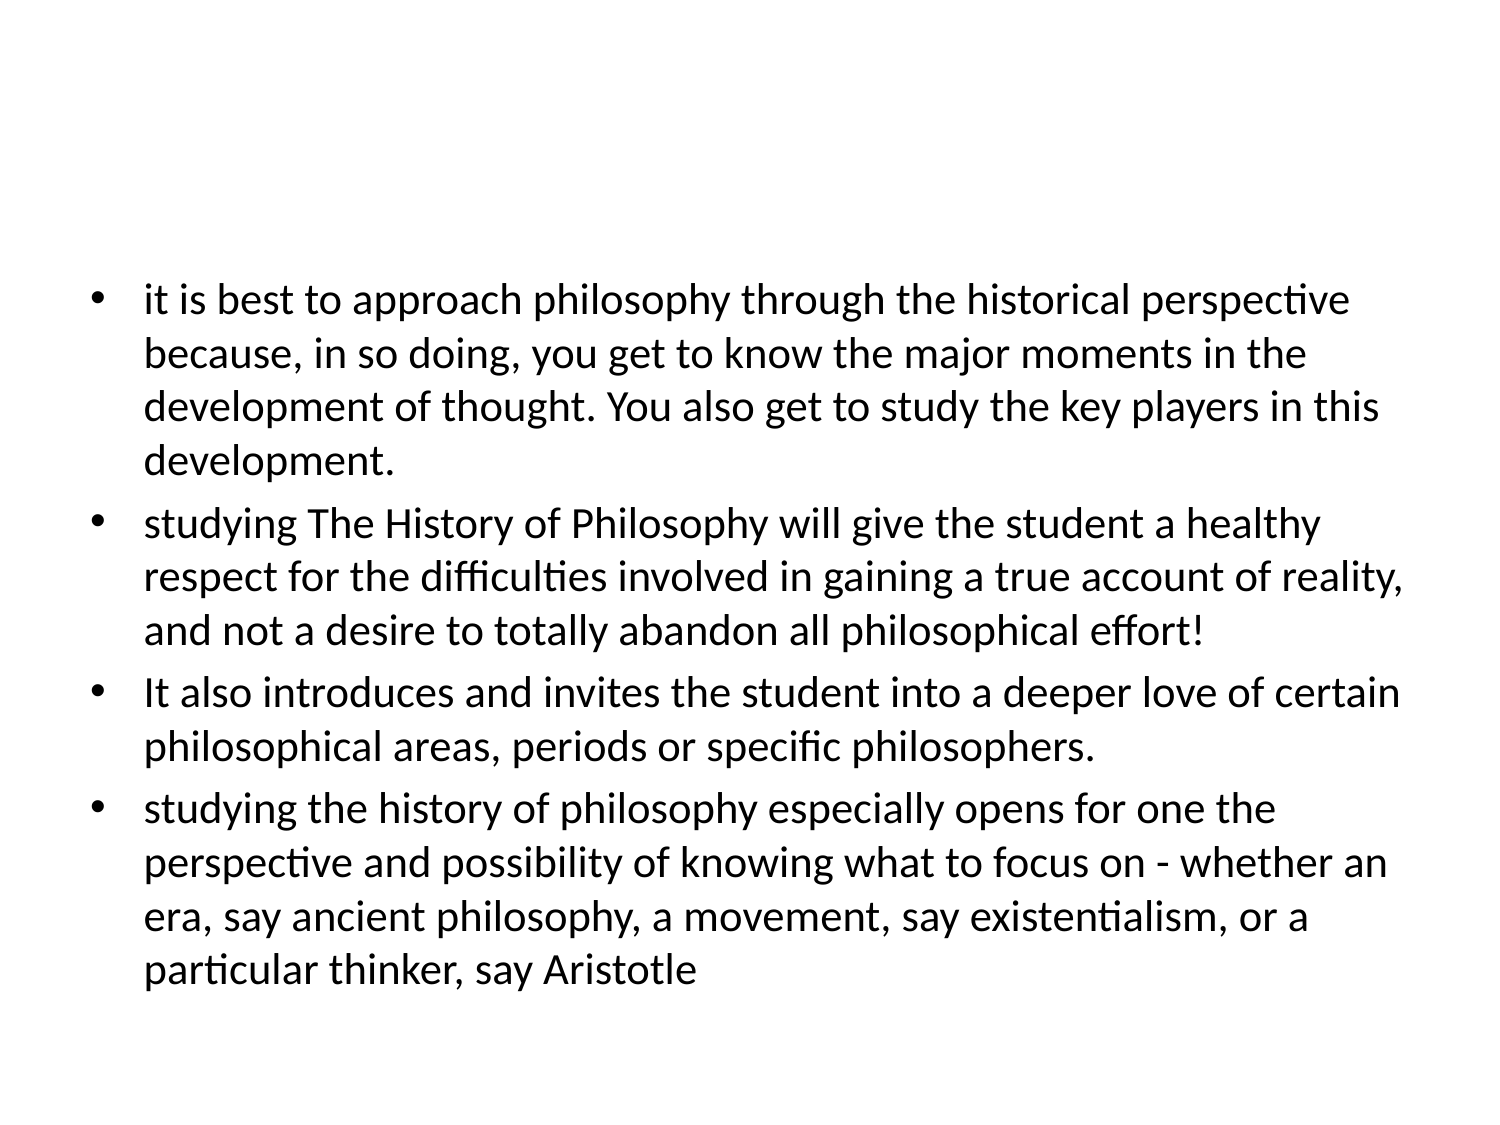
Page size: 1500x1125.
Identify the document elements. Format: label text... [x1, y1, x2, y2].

list it is best to approach philosophy through the historical perspective because, in so doing, you get to know the major moments in the development of thought. You also get to study the key players in this development. studying The History of Philosophy will give the student a healthy respect for the difficulties involved in gaining a true account of reality, and not a desire to totally abandon all philosophical effort! It also introduces and invites the student into a deeper love of certain philosophical areas, periods or specific philosophers. studying the history of philosophy especially opens for one the perspective and possibility of knowing what to focus on - whether an era, say ancient philosophy, a movement, say existentialism, or a particular thinker, say Aristotle [75, 262, 1425, 1005]
